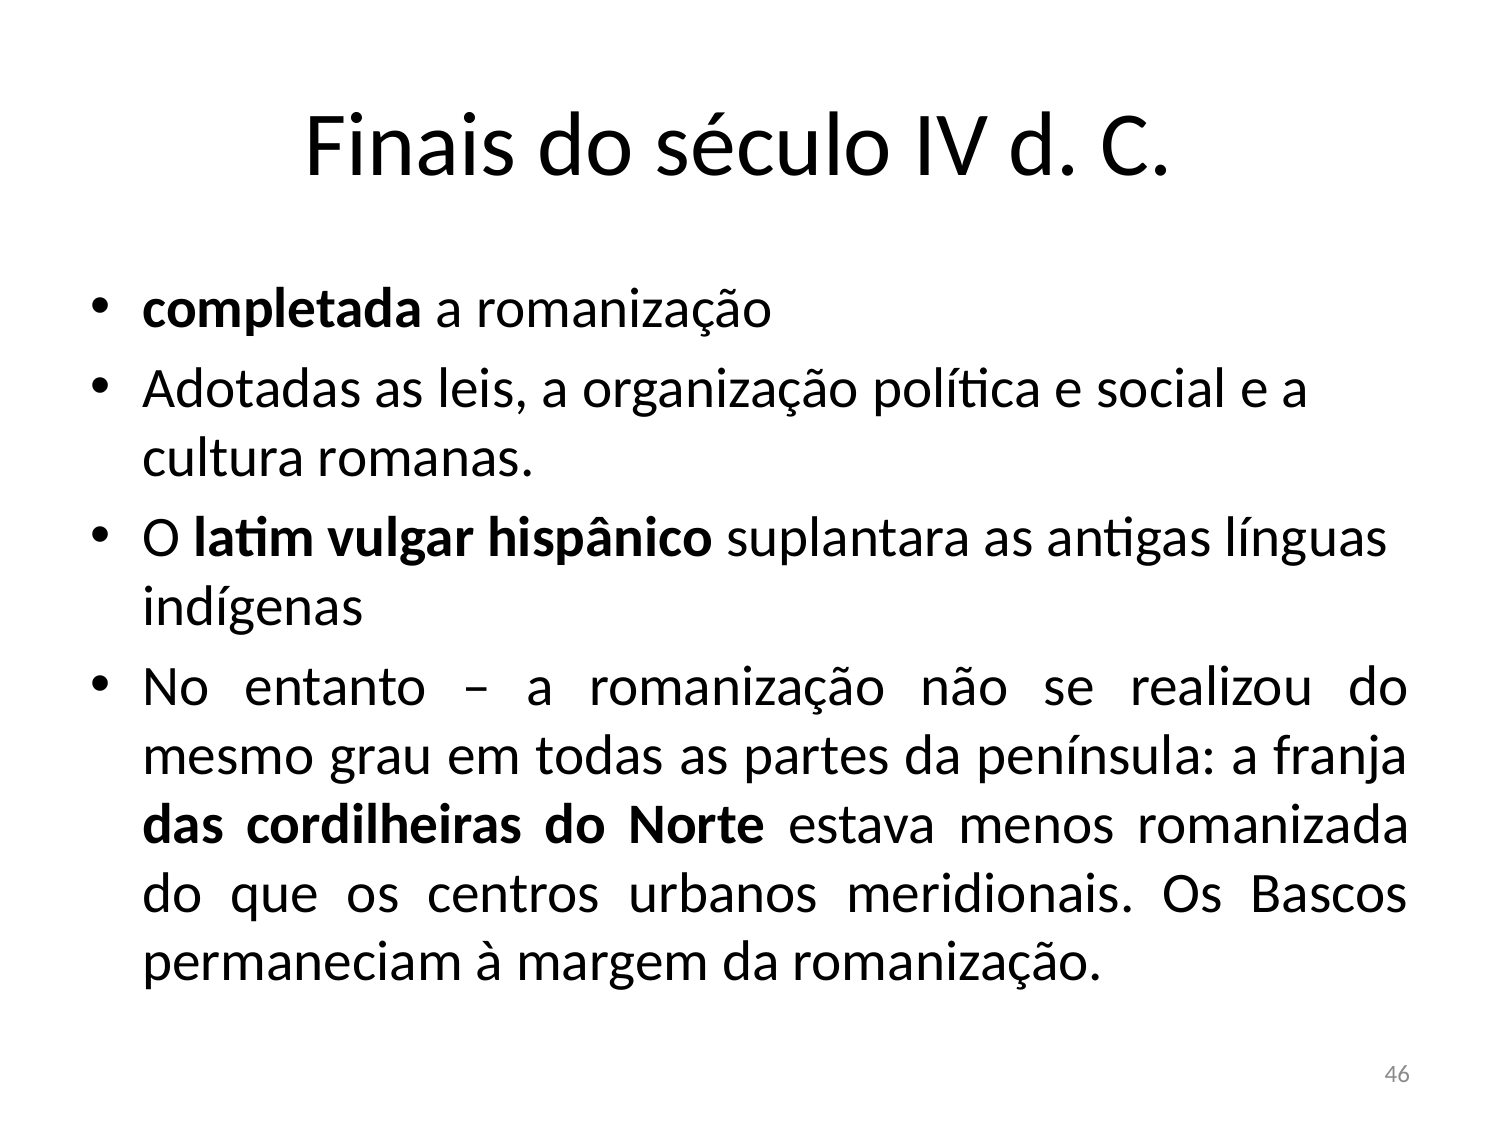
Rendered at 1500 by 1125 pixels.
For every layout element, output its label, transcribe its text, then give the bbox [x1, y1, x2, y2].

slide_number 46 [1074, 1042, 1425, 1103]
title Finais do século IV d. C. [75, 45, 1425, 233]
list completada a romanização Adotadas as leis, a organização política e social e a cultura romanas. O latim vulgar hispânico suplantara as antigas línguas indígenas No entanto – a romanização não se realizou do mesmo grau em todas as partes da península: a franja das cordilheiras do Norte estava menos romanizada do que os centros urbanos meridionais. Os Bascos permaneciam à margem da romanização. [75, 262, 1425, 1005]
